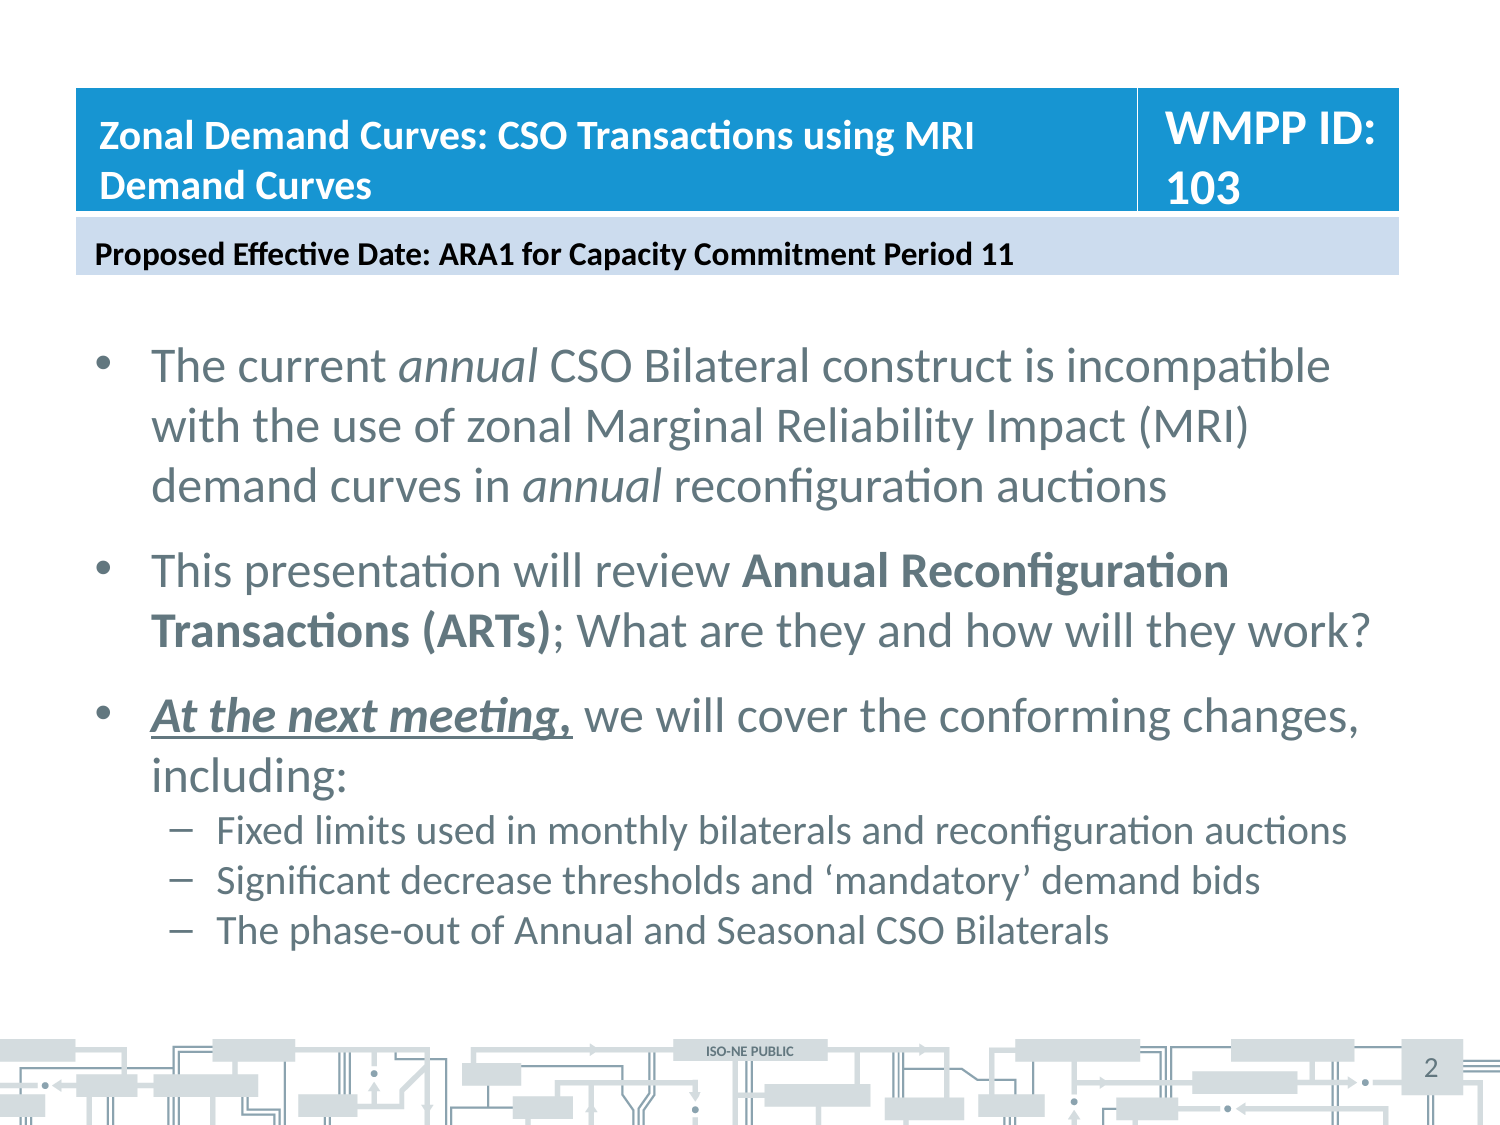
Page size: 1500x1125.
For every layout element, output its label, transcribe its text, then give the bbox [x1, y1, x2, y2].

list The current annual CSO Bilateral construct is incompatible with the use of zonal Marginal Reliability Impact (MRI) demand curves in annual reconfiguration auctions This presentation will review Annual Reconfiguration Transactions (ARTs); What are they and how will they work? At the next meeting, we will cover the conforming changes, including: Fixed limits used in monthly bilaterals and reconfiguration auctions Significant decrease thresholds and ‘mandatory’ demand bids The phase-out of Annual and Seasonal CSO Bilaterals [79, 324, 1430, 1025]
slide_number 2 [1400, 1044, 1463, 1088]
picture [0, 1031, 1500, 1125]
list Proposed Effective Date: ARA1 for Capacity Commitment Period 11 [79, 224, 1375, 275]
list Zonal Demand Curves: CSO Transactions using MRI Demand Curves [84, 99, 1085, 163]
list WMPP ID: 103 [1149, 87, 1400, 200]
